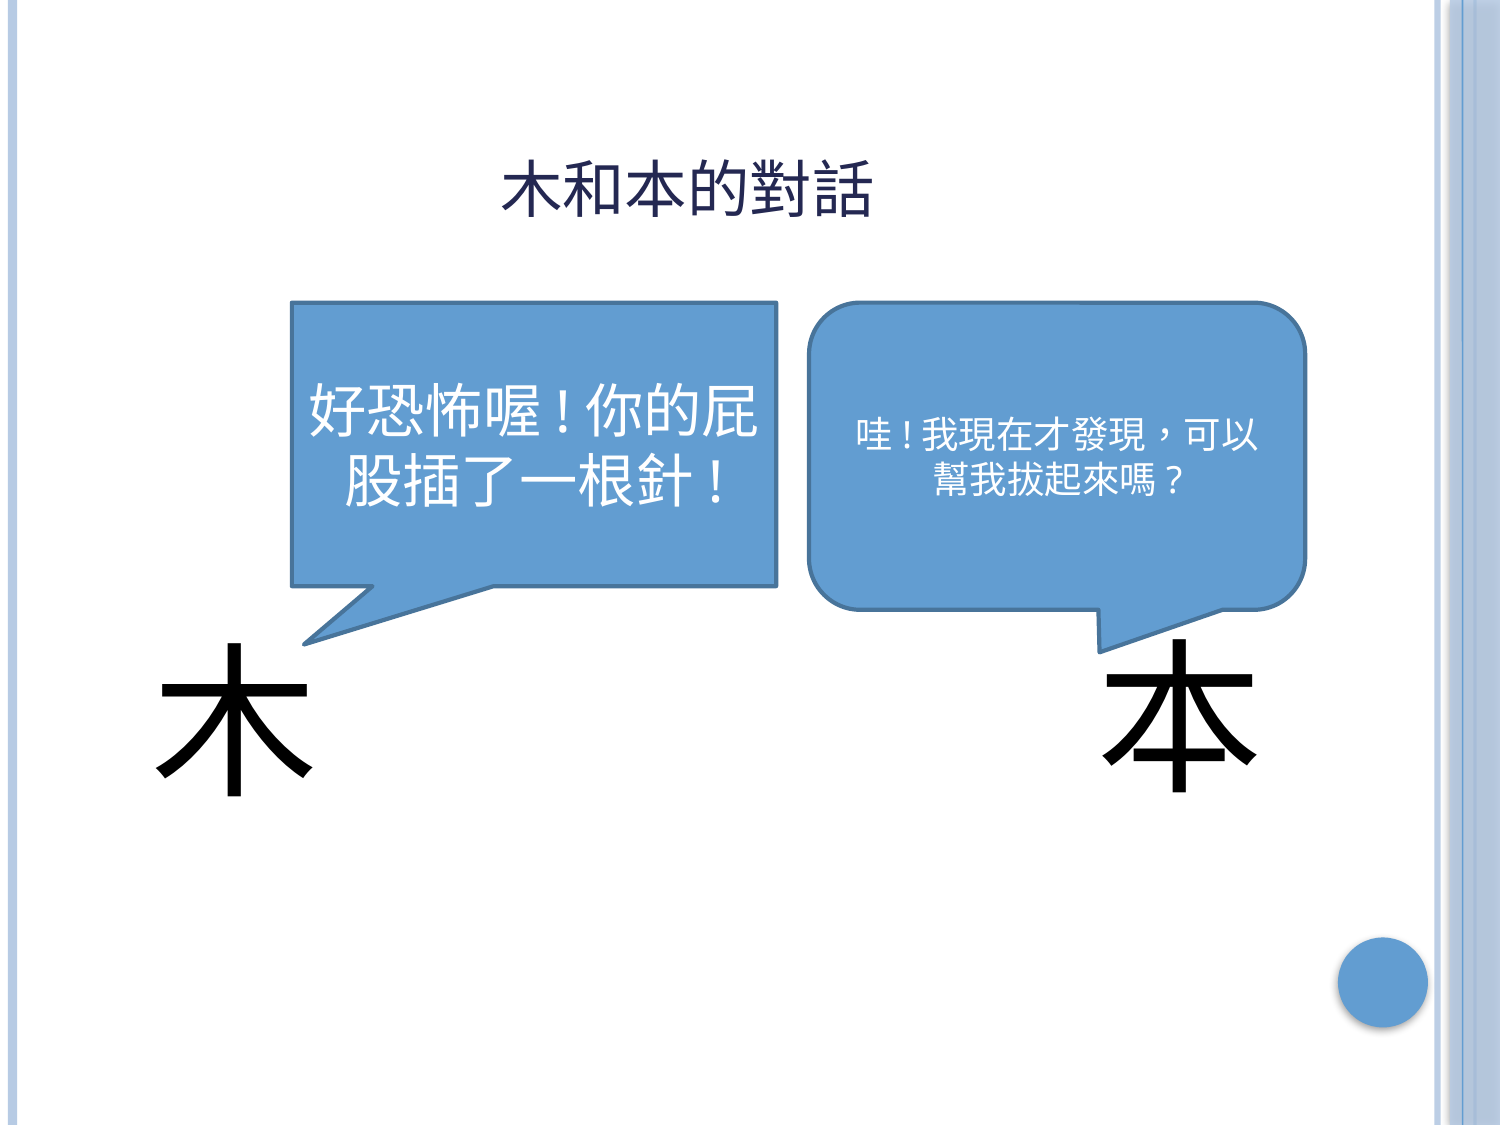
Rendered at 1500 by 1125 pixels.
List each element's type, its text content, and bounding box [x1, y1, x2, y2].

text_box 木 [136, 609, 334, 825]
text_box 好恐怖喔!你的屁股插了一根針! [289, 300, 779, 647]
text_box 本 [1081, 607, 1279, 820]
text_box 哇!我現在才發現，可以幫我拔起來嗎? [806, 300, 1308, 655]
title 木和本的對話 [75, 45, 1300, 233]
